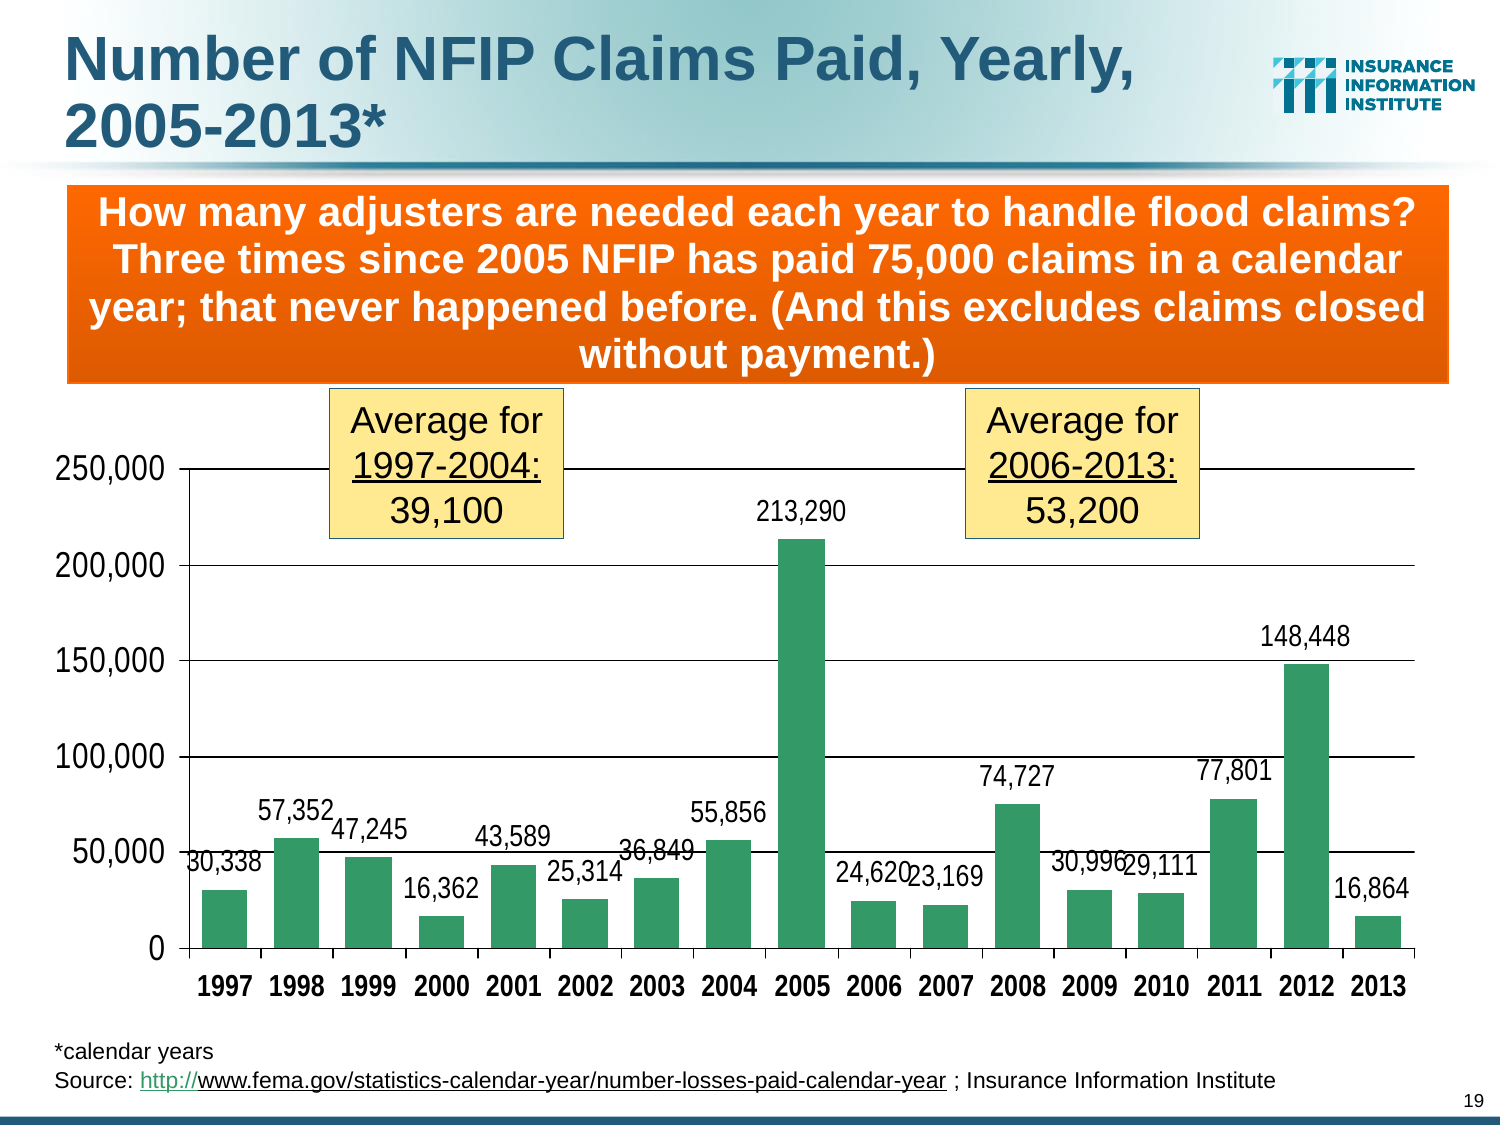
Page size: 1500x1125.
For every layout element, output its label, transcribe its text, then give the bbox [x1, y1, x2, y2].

title Number of NFIP Claims Paid, Yearly, 2005-2013* [56, 22, 1272, 165]
picture [0, 0, 1500, 189]
text_box How many adjusters are needed each year to handle flood claims? Three times since 2005 NFIP has paid 75,000 claims in a calendar year; that never happened before. (And this excludes claims closed without payment.) [67, 186, 1448, 384]
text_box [42, 353, 1423, 1025]
text_box *calendar years Source: http://www.fema.gov/statistics-calendar-year/number-losses-paid-calendar-year ; Insurance Information Institute [0, 1041, 1495, 1116]
